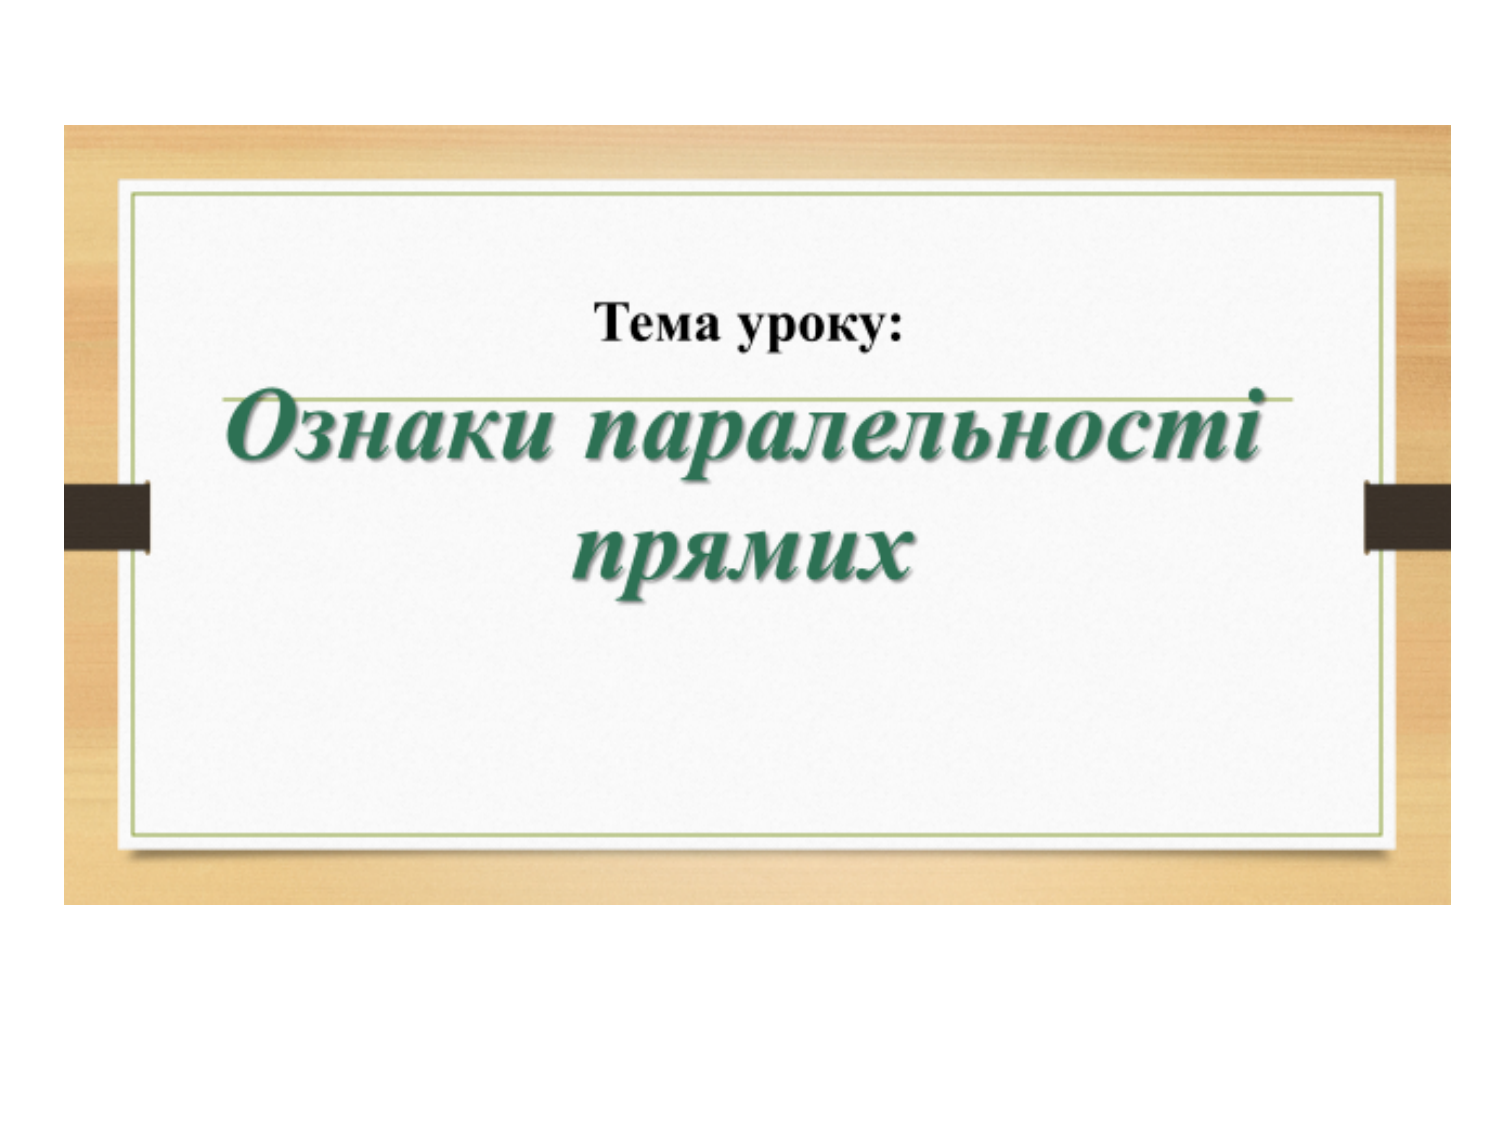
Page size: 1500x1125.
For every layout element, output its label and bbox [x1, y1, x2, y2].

picture [64, 125, 1452, 906]
